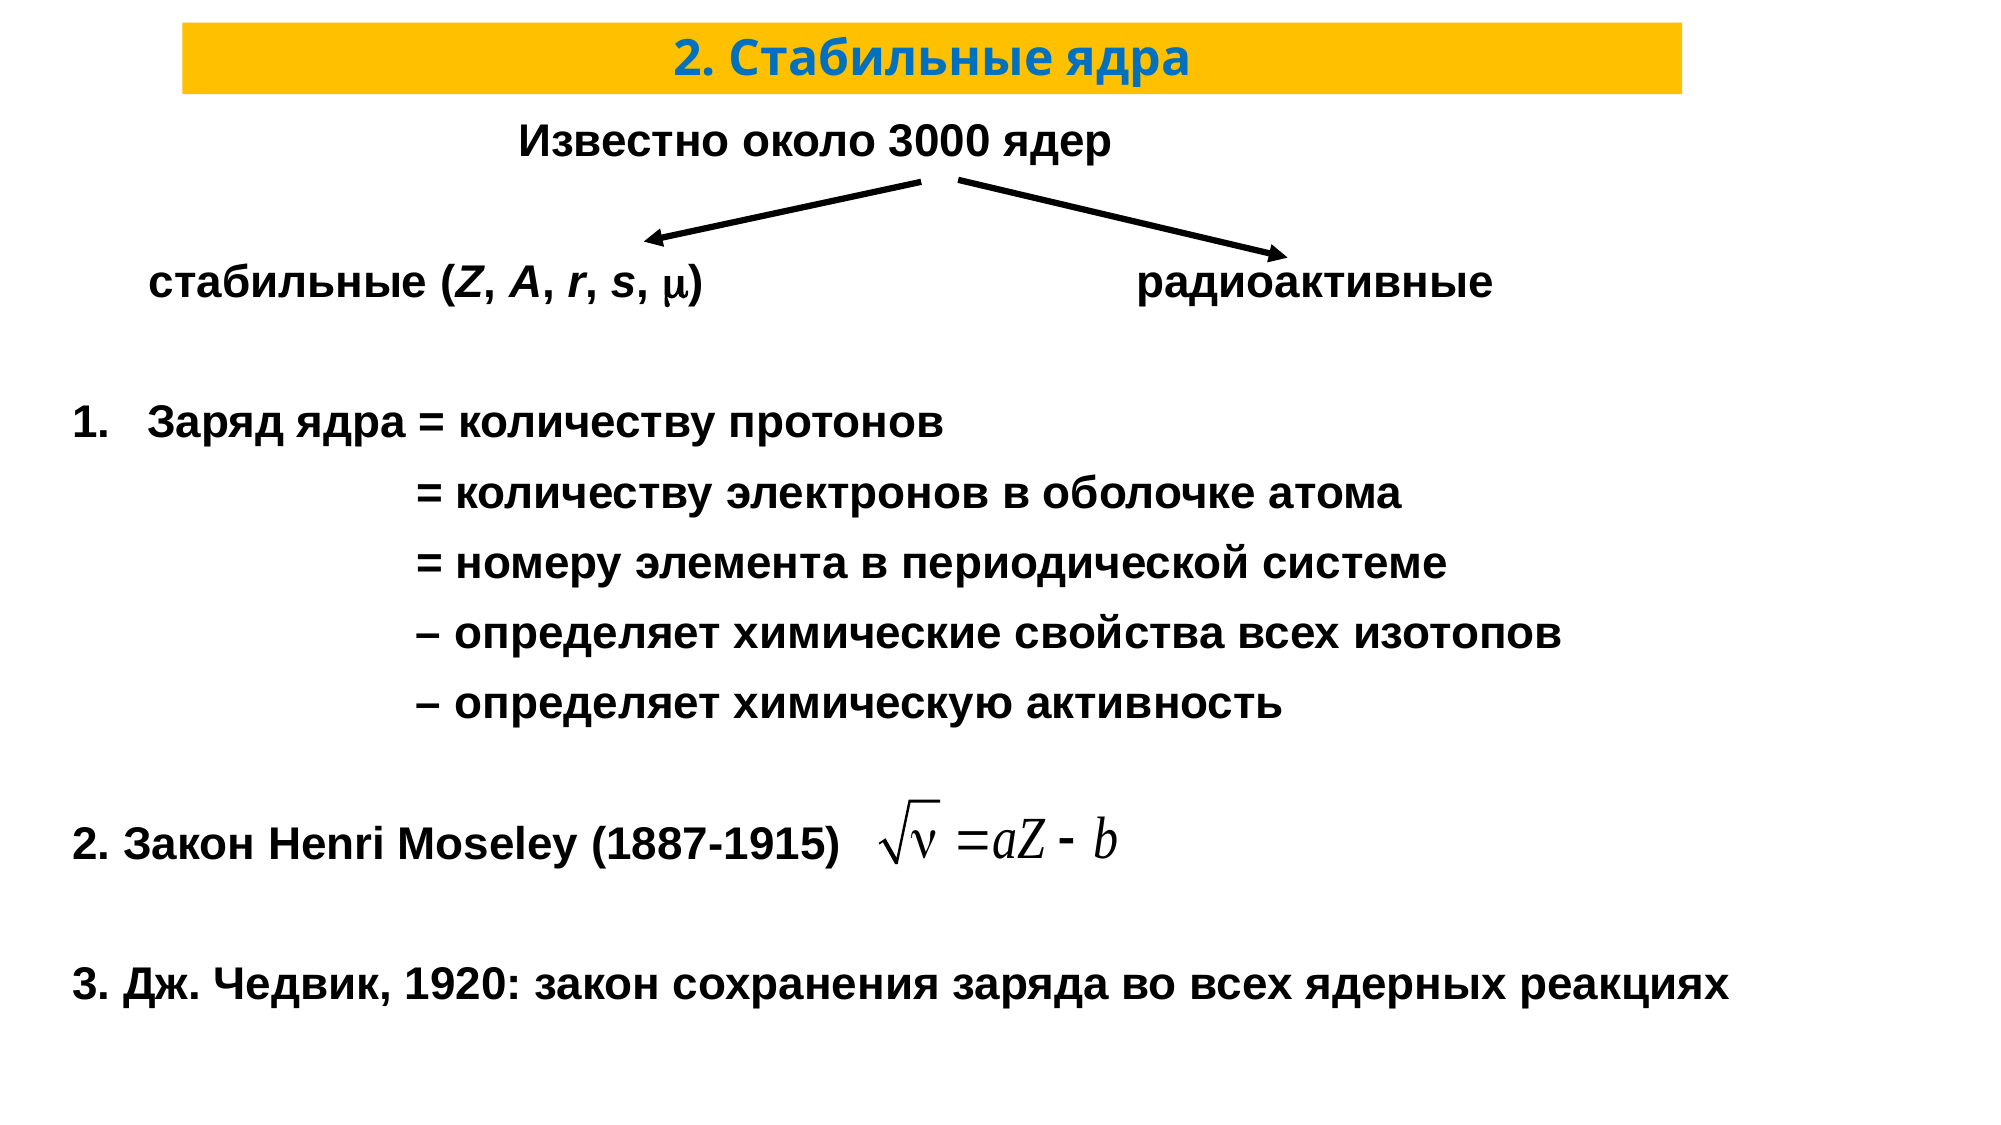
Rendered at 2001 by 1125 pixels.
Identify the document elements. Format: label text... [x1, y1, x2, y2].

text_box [643, 181, 922, 242]
subtitle Известно около 3000 ядер cтабильные (Z, A, r, s, ) радиоактивные Заряд ядра = количеству протонов = количеству электронов в оболочке атома = номеру элемента в периодической системе – определяет химические свойства всех изотопов – определяет химическую активность 2. Закон Henri Moseley (1887-1915) 3. Дж. Чедвик, 1920: закон сохранения заряда во всех ядерных реакциях [57, 109, 1926, 1096]
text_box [958, 179, 1288, 258]
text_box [874, 793, 1123, 871]
title 2. Стабильные ядра [182, 25, 1683, 95]
